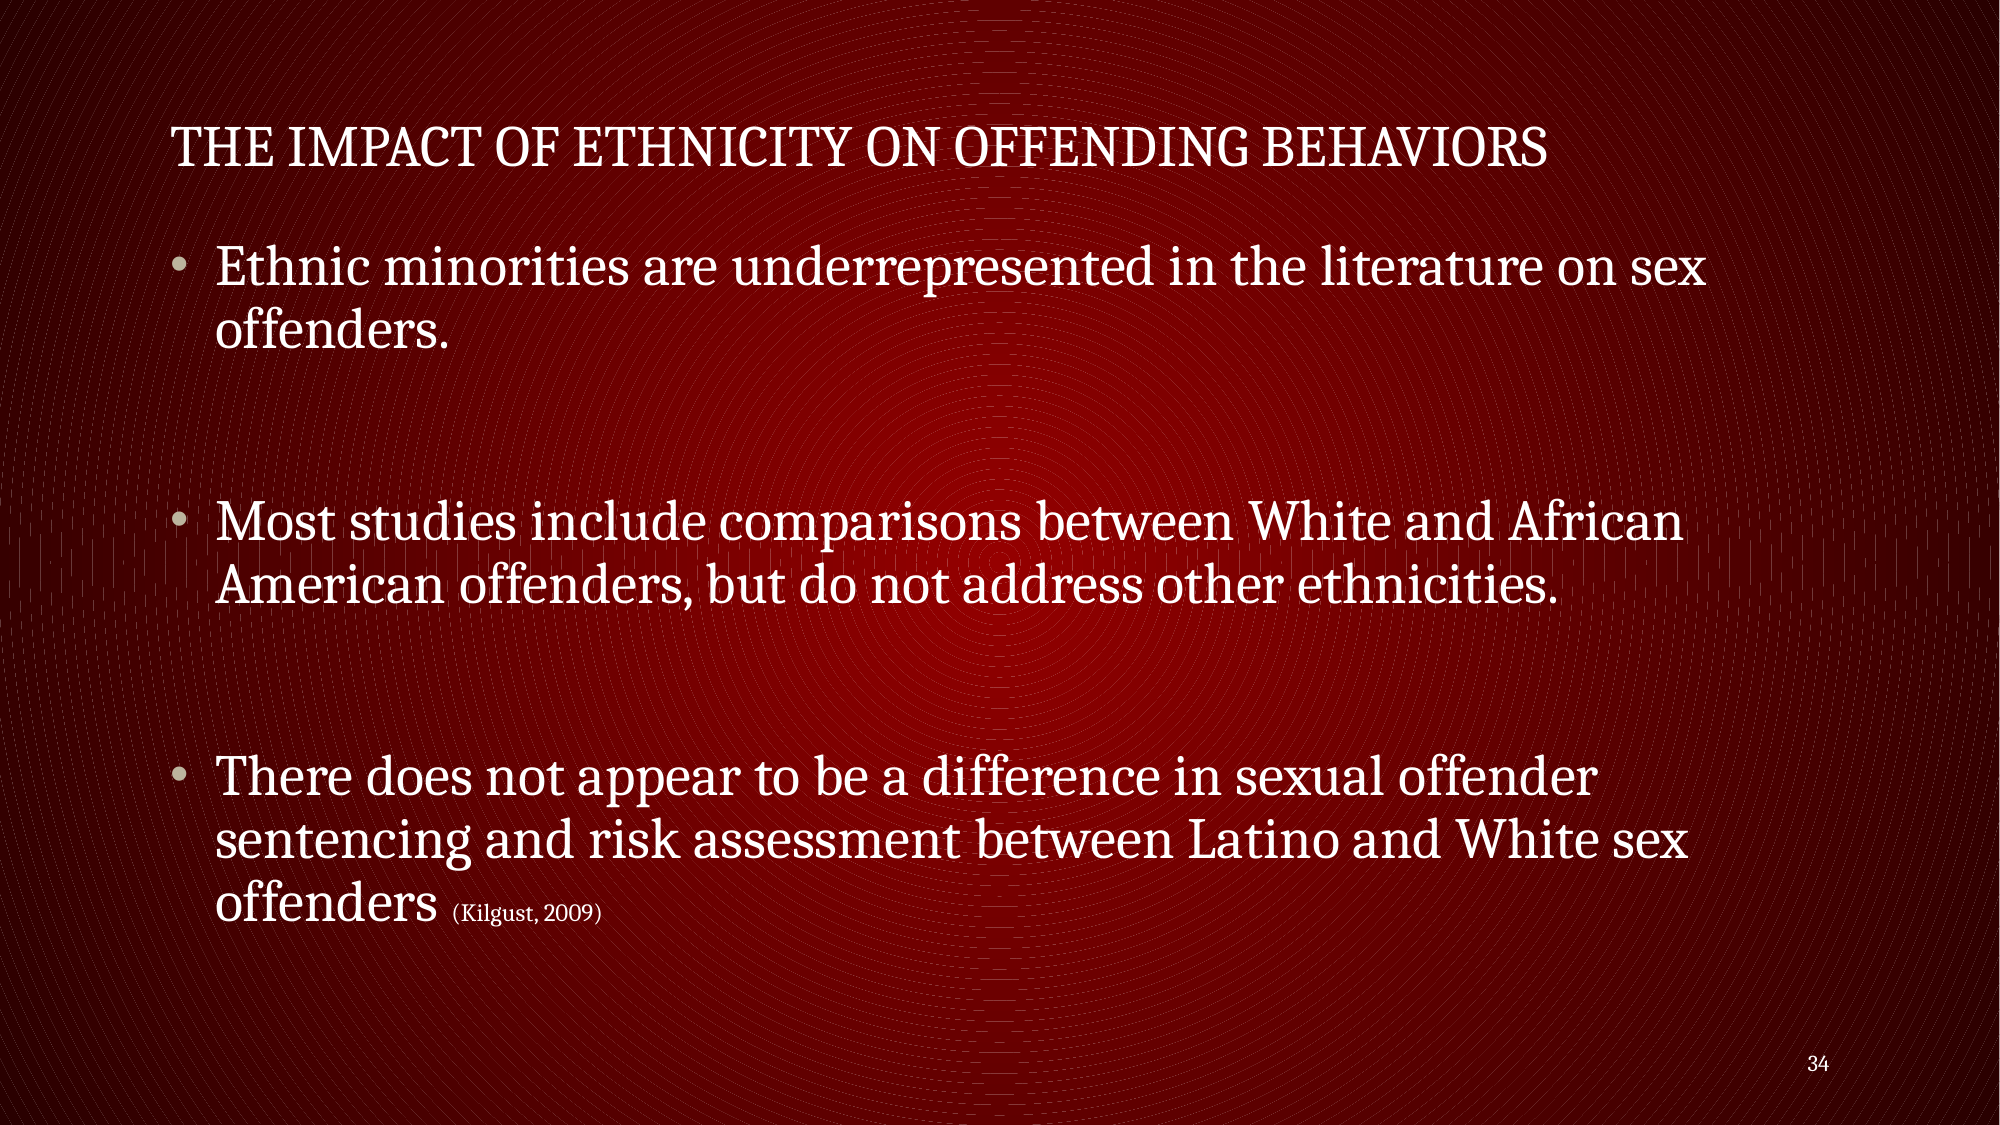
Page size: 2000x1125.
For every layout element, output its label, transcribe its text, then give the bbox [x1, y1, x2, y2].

slide_number 34 [1712, 1045, 1850, 1078]
list Ethnic minorities are underrepresented in the literature on sex offenders. Most studies include comparisons between White and African American offenders, but do not address other ethnicities. There does not appear to be a difference in sexual offender sentencing and risk assessment between Latino and White sex offenders (Kilgust, 2009) [149, 224, 1850, 1030]
title The impact of Ethnicity on offending behaviors [149, 79, 1850, 188]
